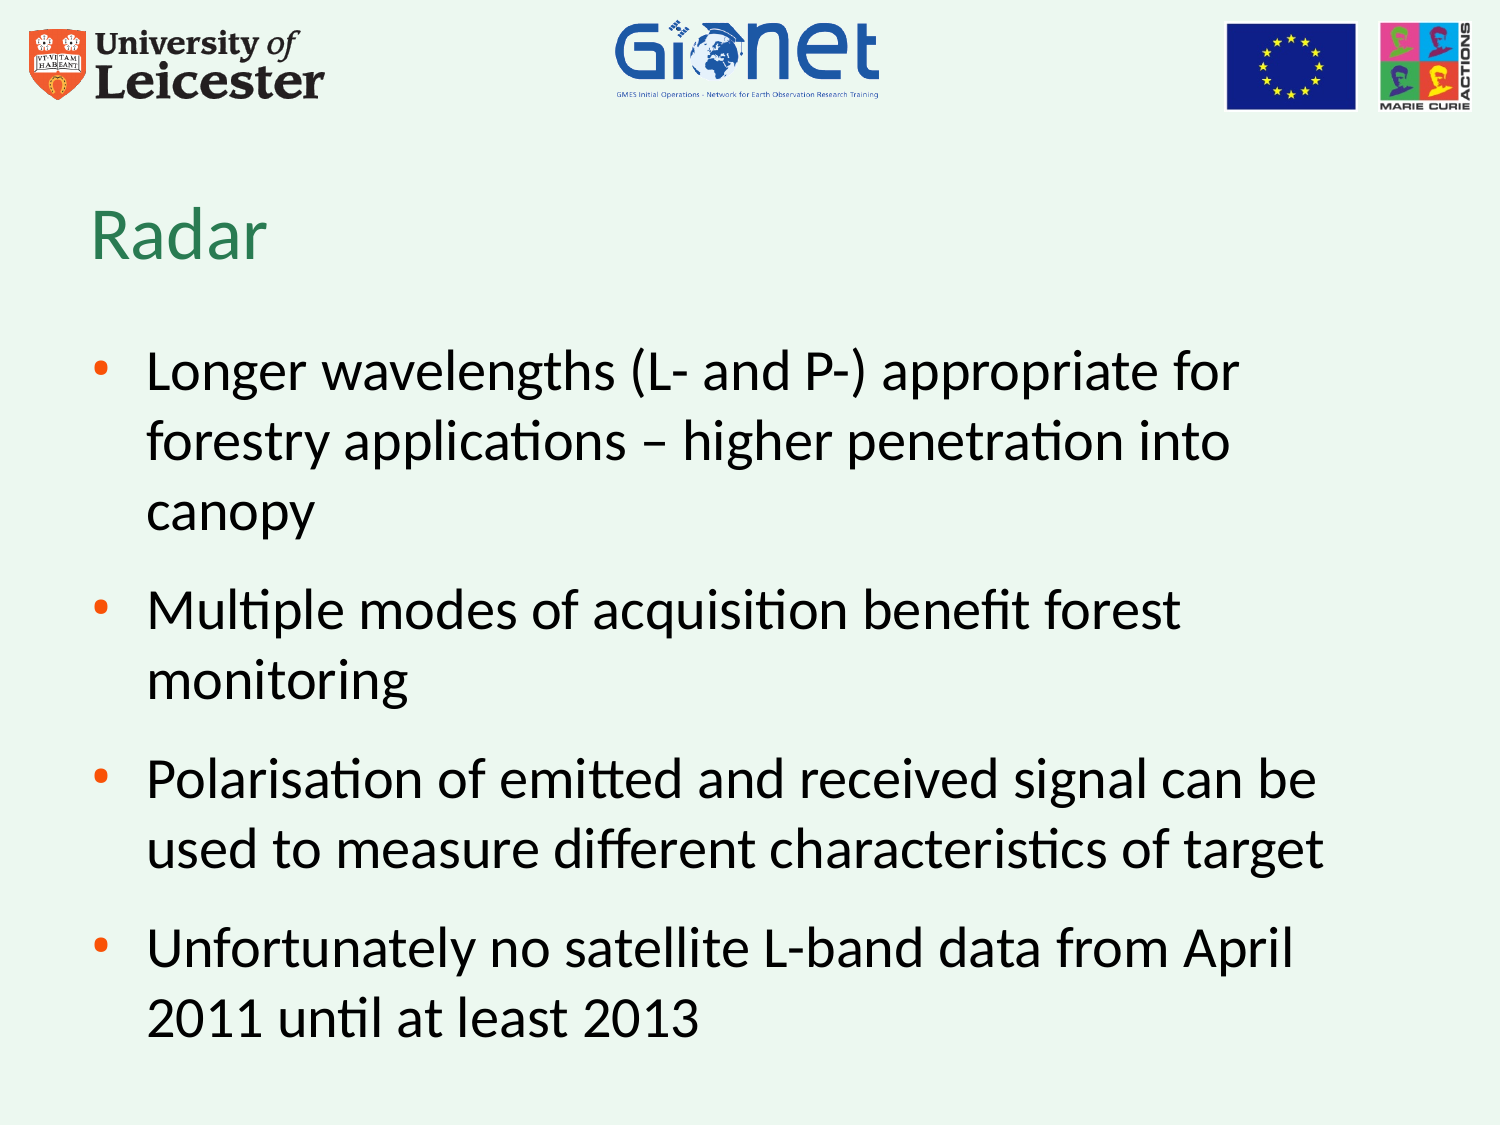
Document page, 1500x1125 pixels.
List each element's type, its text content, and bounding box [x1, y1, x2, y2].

picture [29, 29, 325, 100]
list Longer wavelengths (L- and P-) appropriate for forestry applications – higher penetration into canopy Multiple modes of acquisition benefit forest monitoring Polarisation of emitted and received signal can be used to measure different characteristics of target Unfortunately no satellite L-band data from April 2011 until at least 2013 [74, 324, 1426, 1034]
picture [1224, 21, 1358, 112]
title Radar [74, 176, 1426, 303]
picture [1378, 21, 1472, 112]
picture [615, 19, 879, 101]
